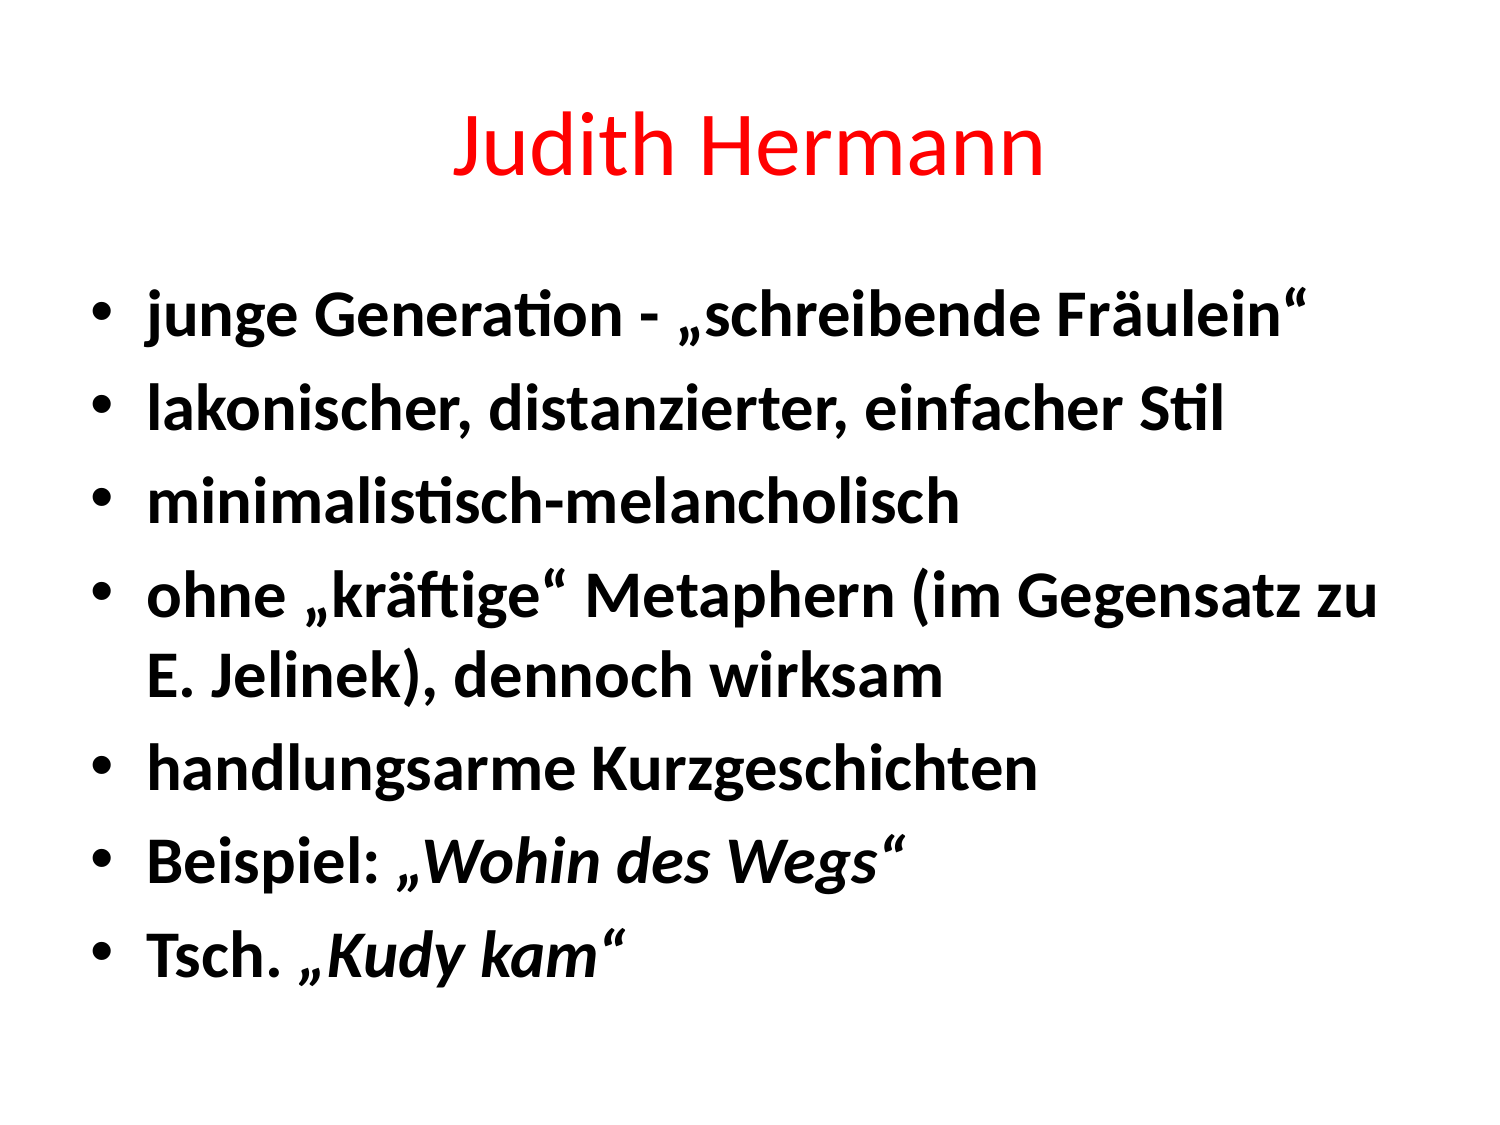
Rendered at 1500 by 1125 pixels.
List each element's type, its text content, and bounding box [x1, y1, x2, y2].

title Judith Hermann [75, 45, 1425, 233]
list junge Generation - „schreibende Fräulein“ lakonischer, distanzierter, einfacher Stil minimalistisch-melancholisch ohne „kräftige“ Metaphern (im Gegensatz zu E. Jelinek), dennoch wirksam handlungsarme Kurzgeschichten Beispiel: „Wohin des Wegs“ Tsch. „Kudy kam“ [75, 262, 1425, 1005]
